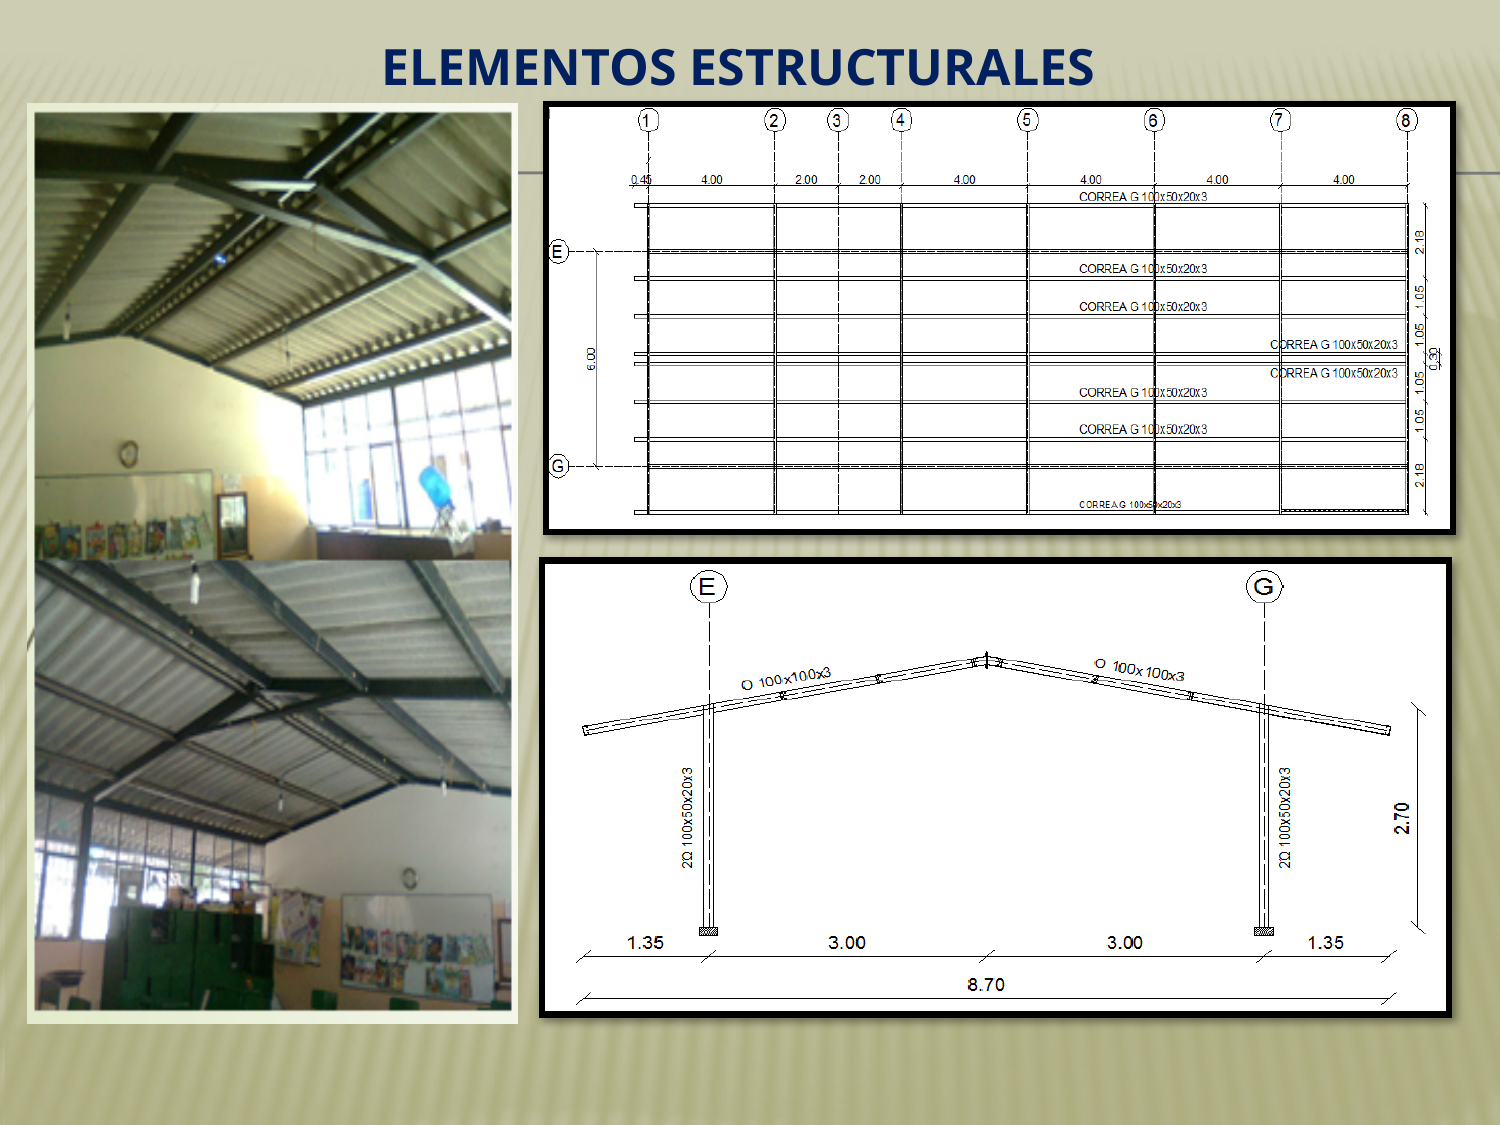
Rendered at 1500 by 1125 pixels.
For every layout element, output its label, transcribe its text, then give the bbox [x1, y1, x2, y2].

picture [544, 563, 1447, 1012]
text_box ELEMENTOS ESTRUCTURALES [159, 26, 1317, 104]
picture [27, 103, 518, 1024]
picture [548, 106, 1451, 530]
